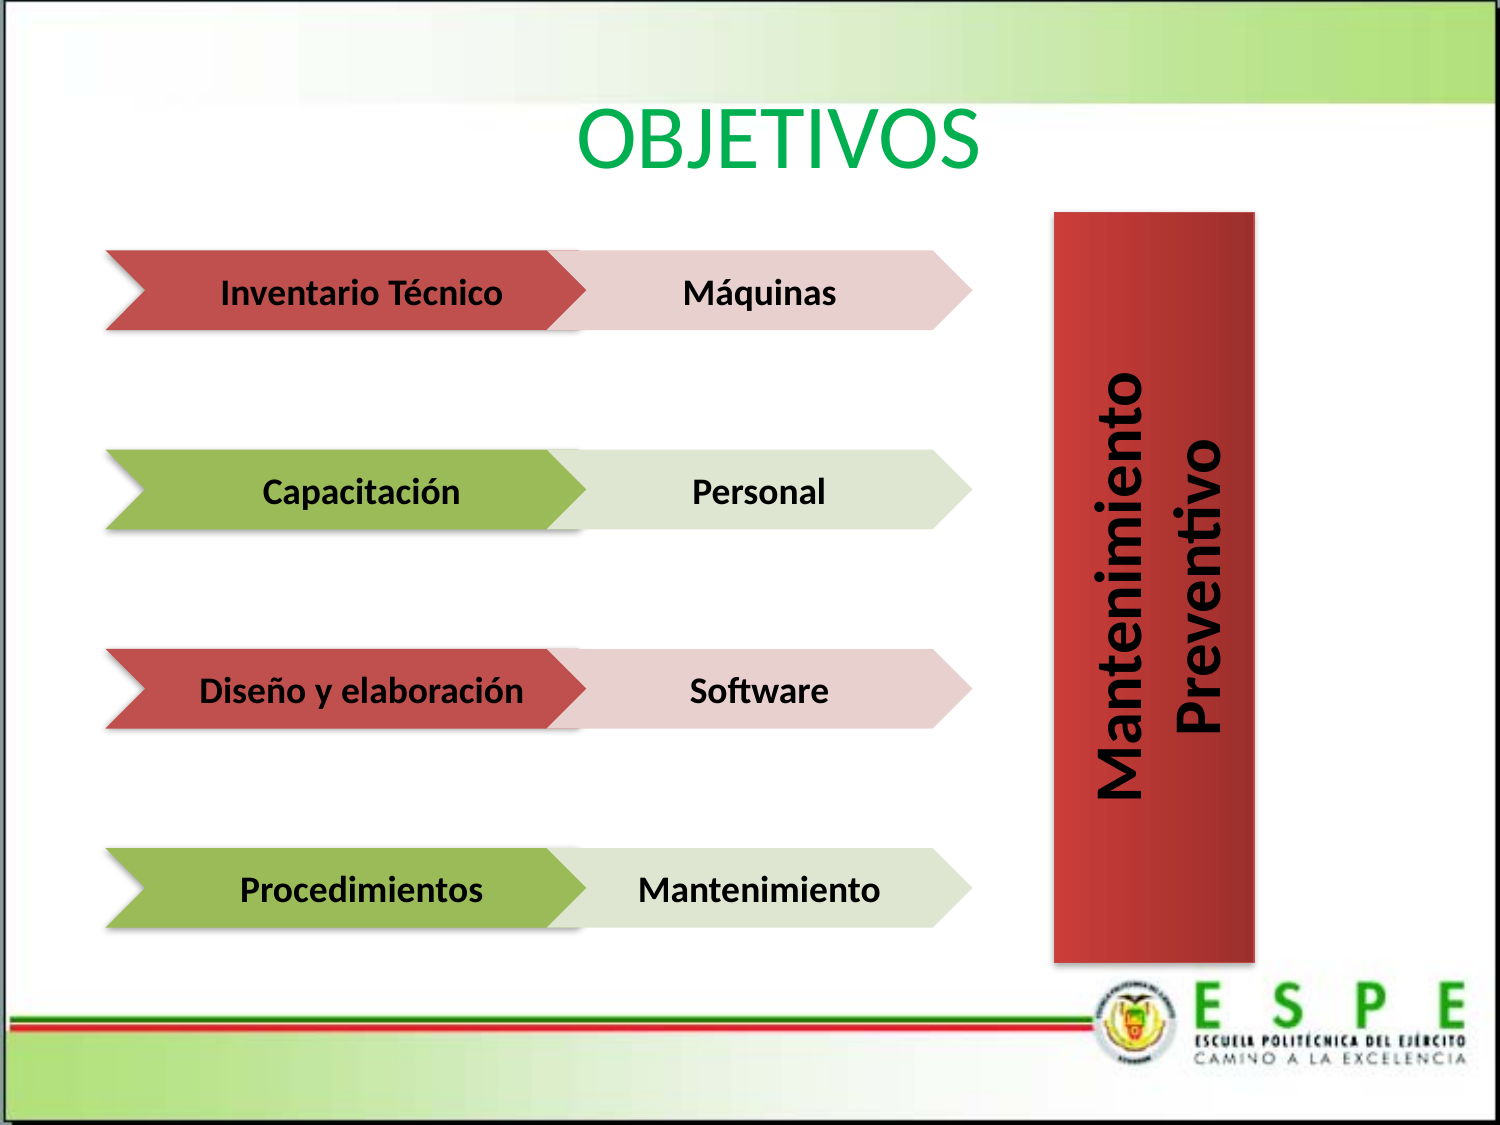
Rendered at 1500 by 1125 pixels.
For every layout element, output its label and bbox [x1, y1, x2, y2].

text_box [105, 190, 973, 988]
picture [0, 0, 1500, 1125]
